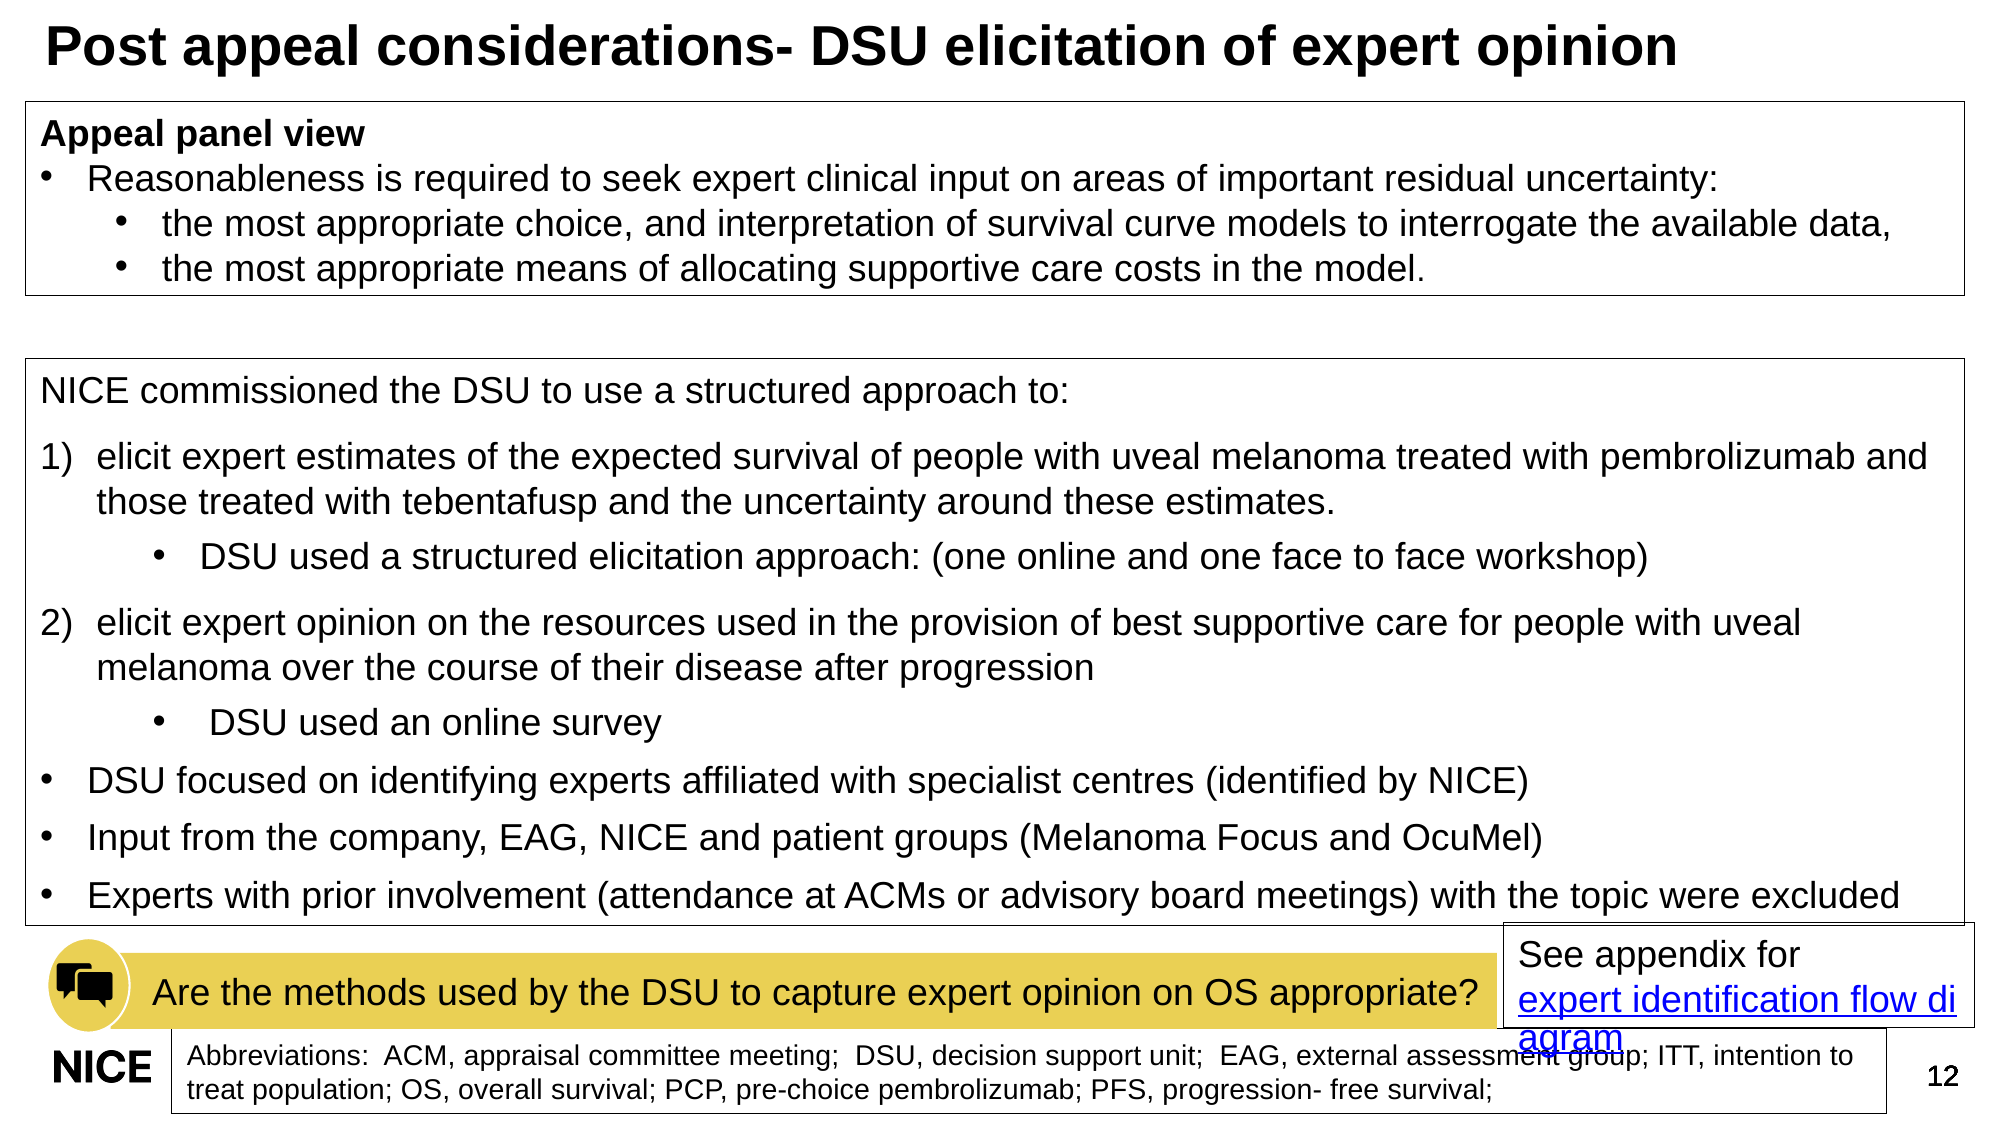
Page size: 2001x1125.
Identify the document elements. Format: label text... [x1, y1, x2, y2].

text_box Appeal panel view Reasonableness is required to seek expert clinical input on areas of important residual uncertainty: the most appropriate choice, and interpretation of survival curve models to interrogate the available data, the most appropriate means of allocating supportive care costs in the model. [25, 101, 1965, 296]
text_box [47, 938, 1498, 1033]
text_box See appendix for expert identification flow diagram [1503, 922, 1975, 1028]
text_box NICE commissioned the DSU to use a structured approach to: elicit expert estimates of the expected survival of people with uveal melanoma treated with pembrolizumab and those treated with tebentafusp and the uncertainty around these estimates. DSU used a structured elicitation approach: (one online and one face to face workshop) elicit expert opinion on the resources used in the provision of best supportive care for people with uveal melanoma over the course of their disease after progression DSU used an online survey DSU focused on identifying experts affiliated with specialist centres (identified by NICE) Input from the company, EAG, NICE and patient groups (Melanoma Focus and OcuMel) Experts with prior involvement (attendance at ACMs or advisory board meetings) with the topic were excluded [25, 358, 1965, 926]
picture [54, 1050, 151, 1083]
list Abbreviations: ACM, appraisal committee meeting; DSU, decision support unit; EAG, external assessment group; ITT, intention to treat population; OS, overall survival; PCP, pre-choice pembrolizumab; PFS, progression- free survival; [171, 1028, 1887, 1114]
title Post appeal considerations- DSU elicitation of expert opinion [30, 9, 1876, 101]
